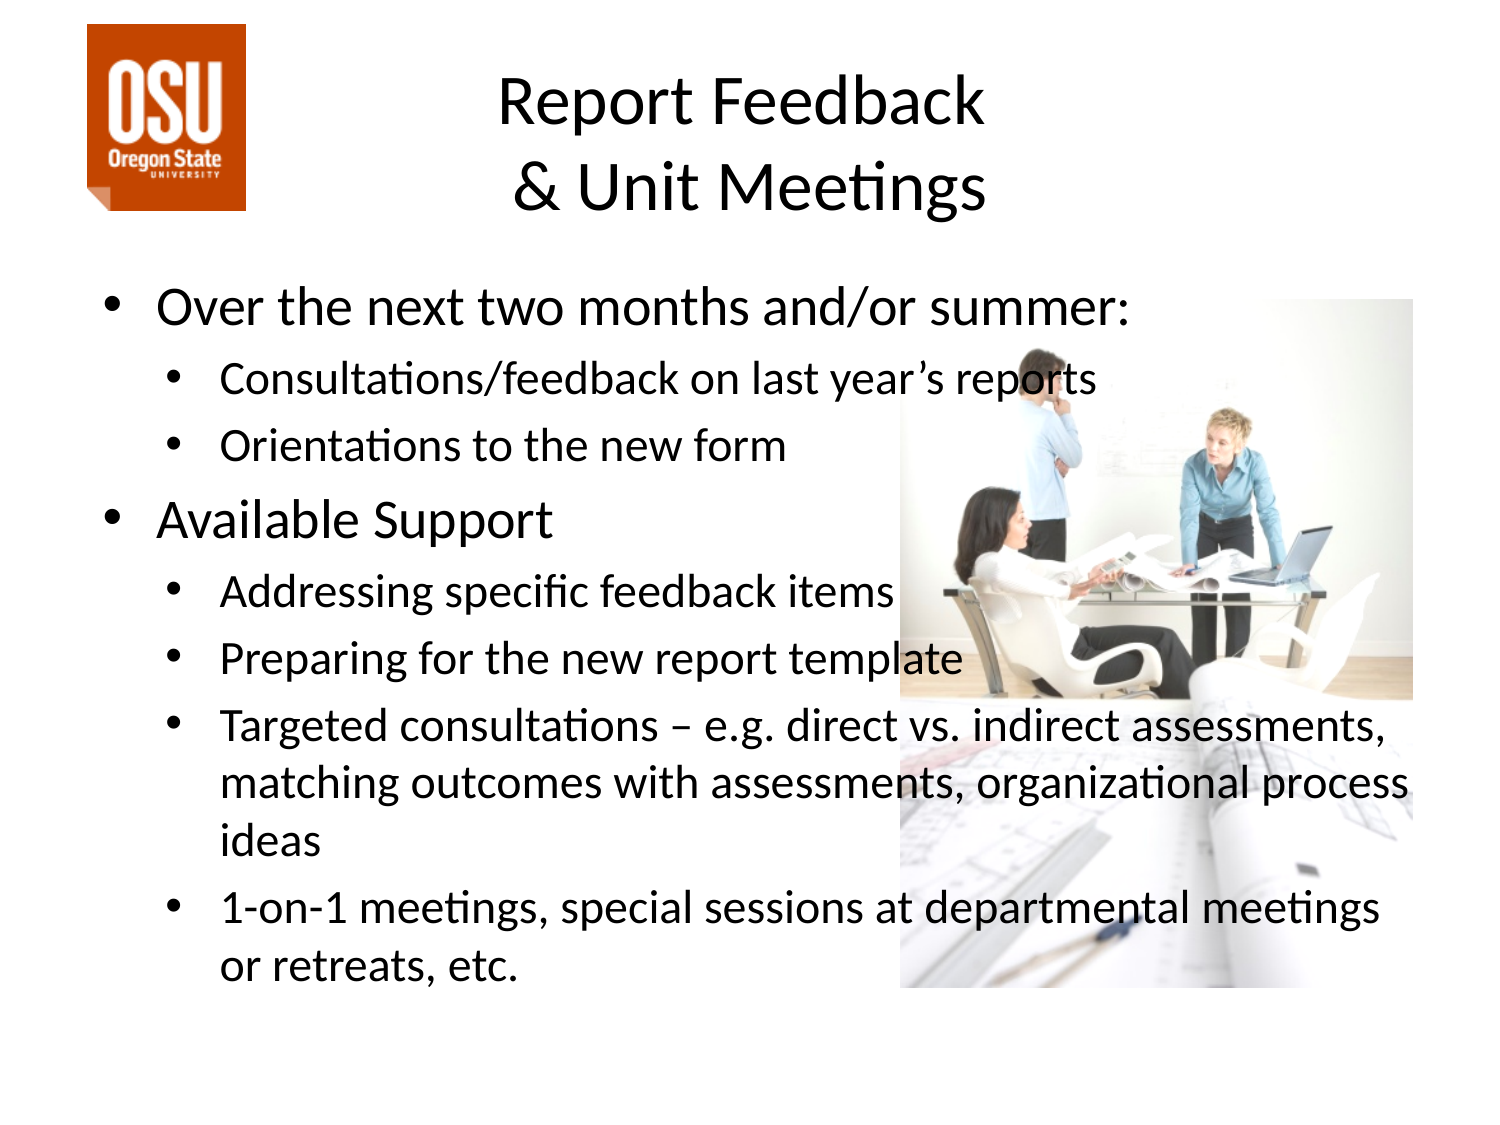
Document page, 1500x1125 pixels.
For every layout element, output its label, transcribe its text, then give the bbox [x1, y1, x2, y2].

picture [899, 299, 1413, 989]
picture [87, 24, 246, 211]
title Report Feedback & Unit Meetings [75, 45, 1425, 233]
list Over the next two months and/or summer: Consultations/feedback on last year’s reports Orientations to the new form Available Support Addressing specific feedback items Preparing for the new report template Targeted consultations – e.g. direct vs. indirect assessments, matching outcomes with assessments, organizational process ideas 1-on-1 meetings, special sessions at departmental meetings or retreats, etc. [87, 262, 1438, 1005]
